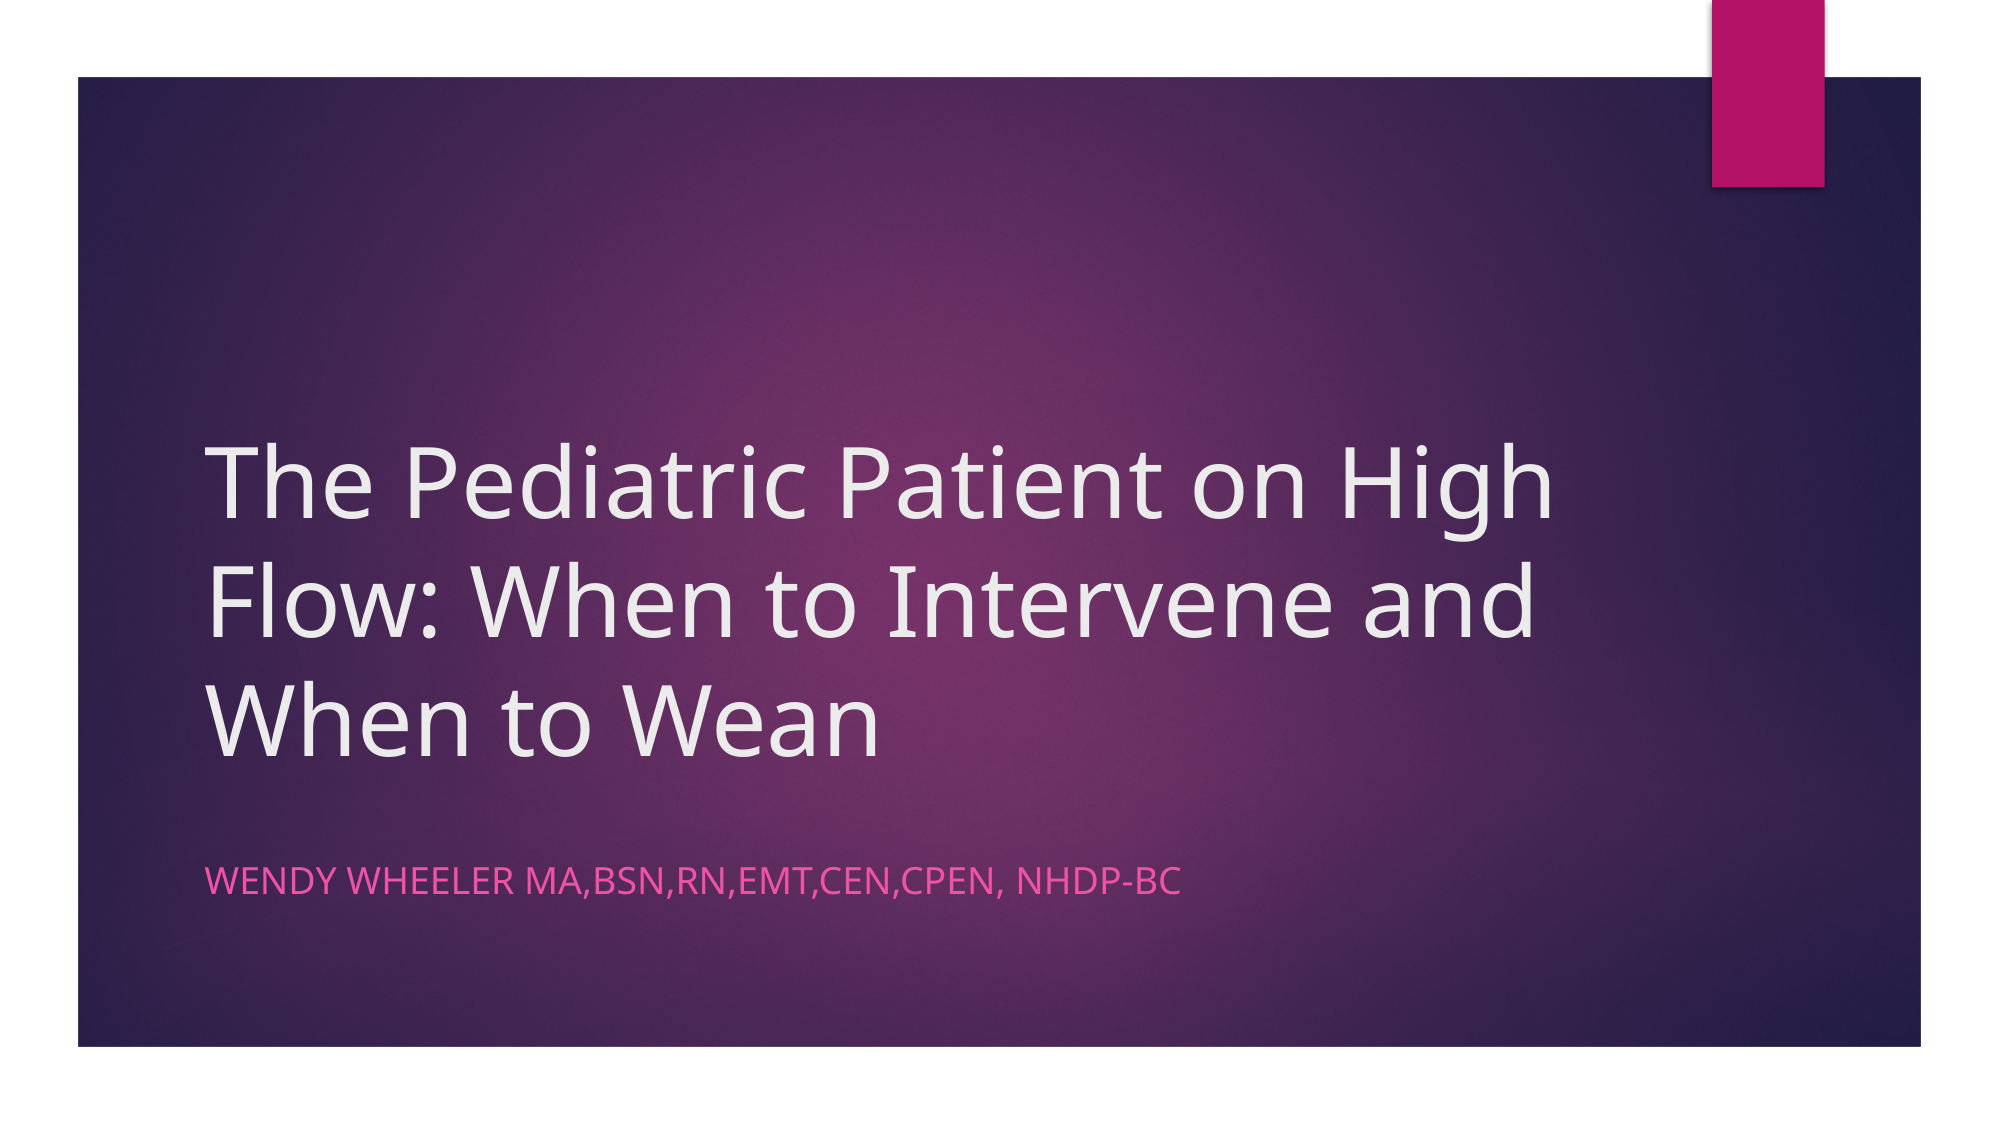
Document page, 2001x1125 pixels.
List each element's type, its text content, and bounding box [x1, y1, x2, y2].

title The Pediatric Patient on High Flow: When to Intervene and When to Wean [189, 344, 1638, 783]
subtitle Wendy Wheeler MA,BSN,RN,EMT,CEN,CPEN, NHDP-BC [189, 783, 1638, 925]
